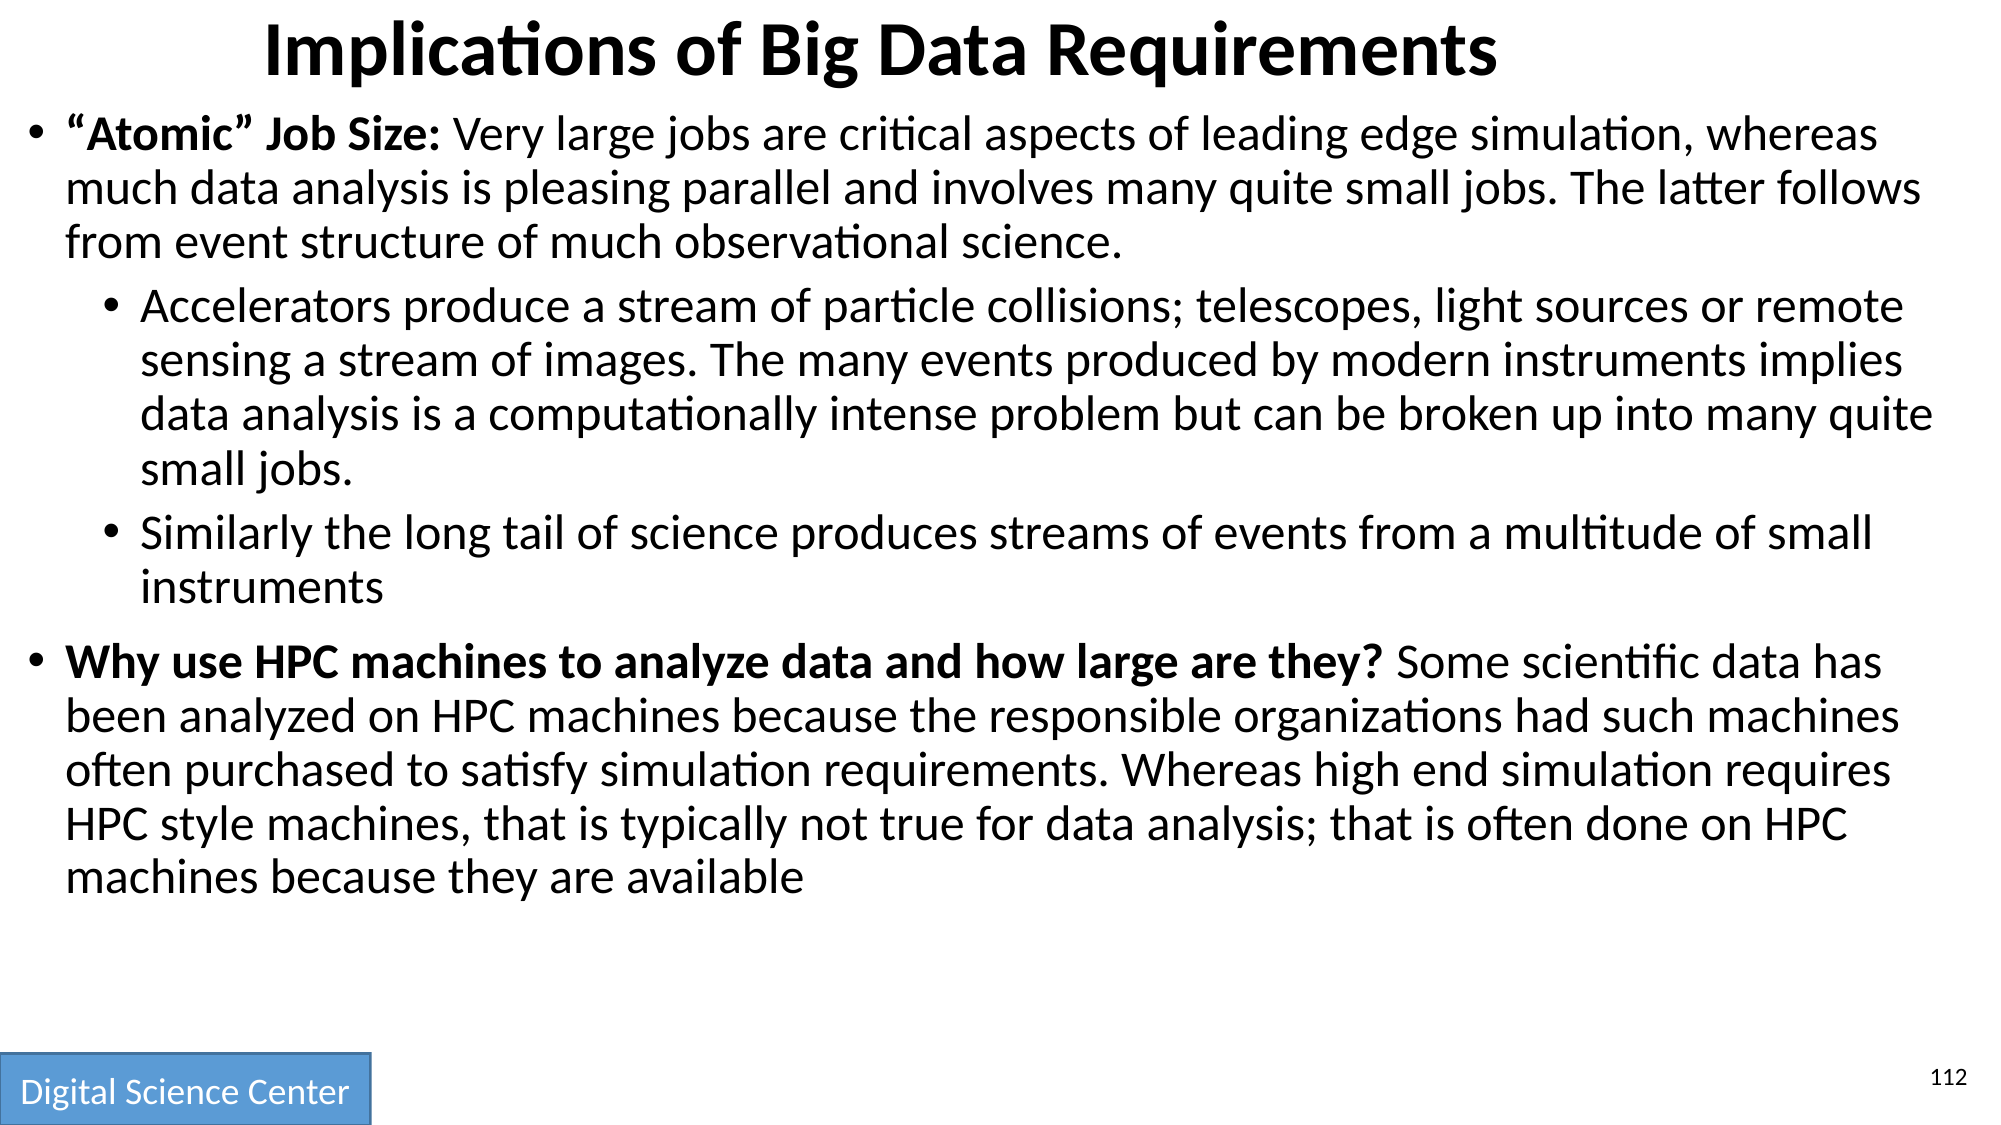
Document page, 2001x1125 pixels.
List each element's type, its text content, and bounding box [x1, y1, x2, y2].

title Implications of Big Data Requirements [248, 0, 1746, 100]
slide_number 112 [1803, 1045, 1983, 1105]
list “Atomic” Job Size: Very large jobs are critical aspects of leading edge simulation, whereas much data analysis is pleasing parallel and involves many quite small jobs. The latter follows from event structure of much observational science. Accelerators produce a stream of particle collisions; telescopes, light sources or remote sensing a stream of images. The many events produced by modern instruments implies data analysis is a computationally intense problem but can be broken up into many quite small jobs. Similarly the long tail of science produces streams of events from a multitude of small instruments Why use HPC machines to analyze data and how large are they? Some scientific data has been analyzed on HPC machines because the responsible organizations had such machines often purchased to satisfy simulation requirements. Whereas high end simulation requires HPC style machines, that is typically not true for data analysis; that is often done on HPC machines because they are available [12, 99, 2000, 1025]
